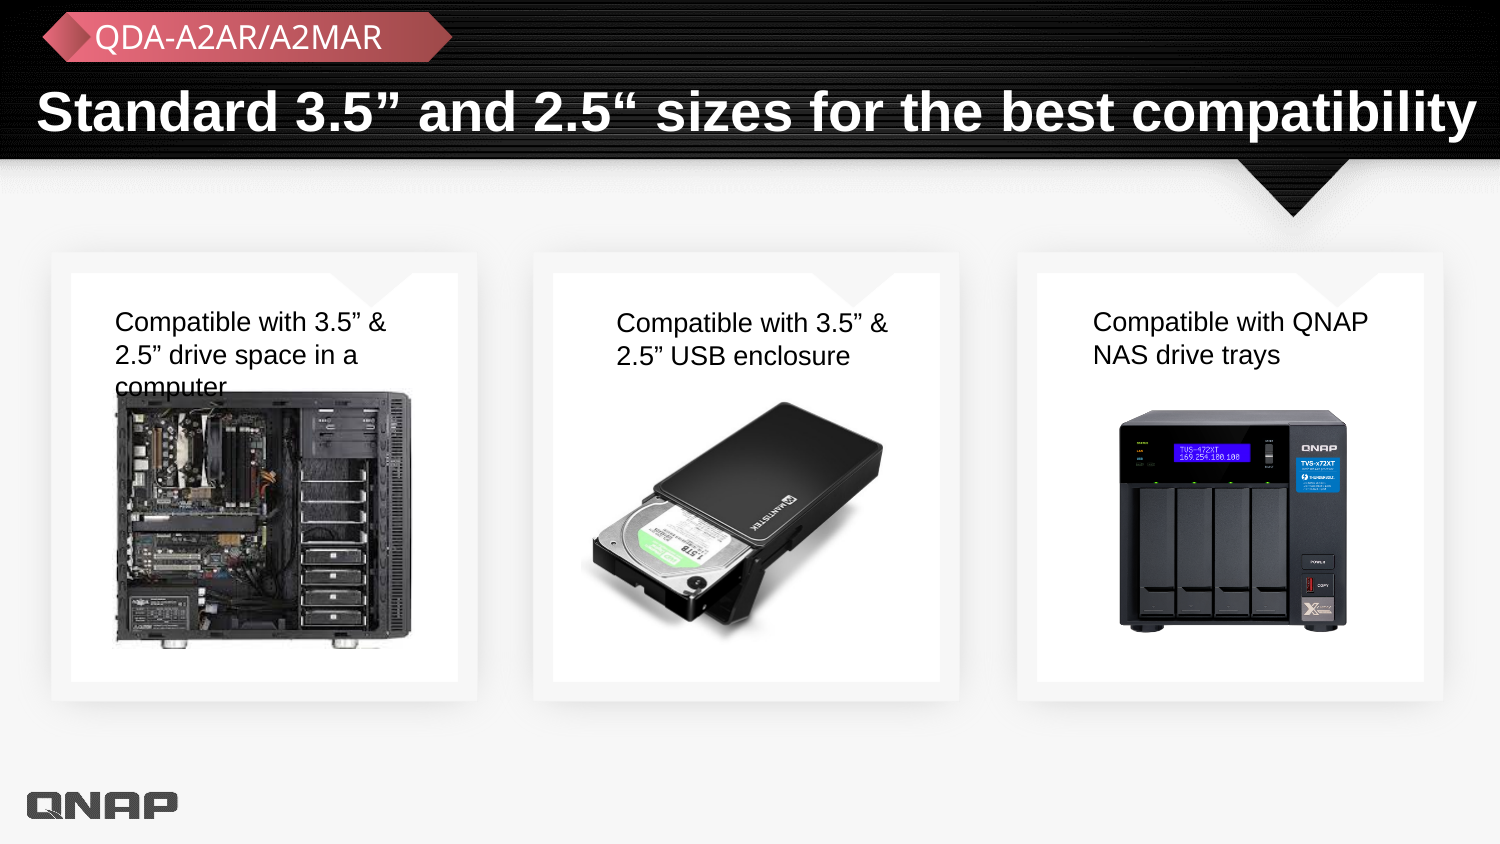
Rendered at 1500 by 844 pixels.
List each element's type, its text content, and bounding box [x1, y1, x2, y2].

title Standard 3.5” and 2.5“ sizes for the best compatibility [21, 38, 1500, 179]
picture [0, 0, 1500, 844]
